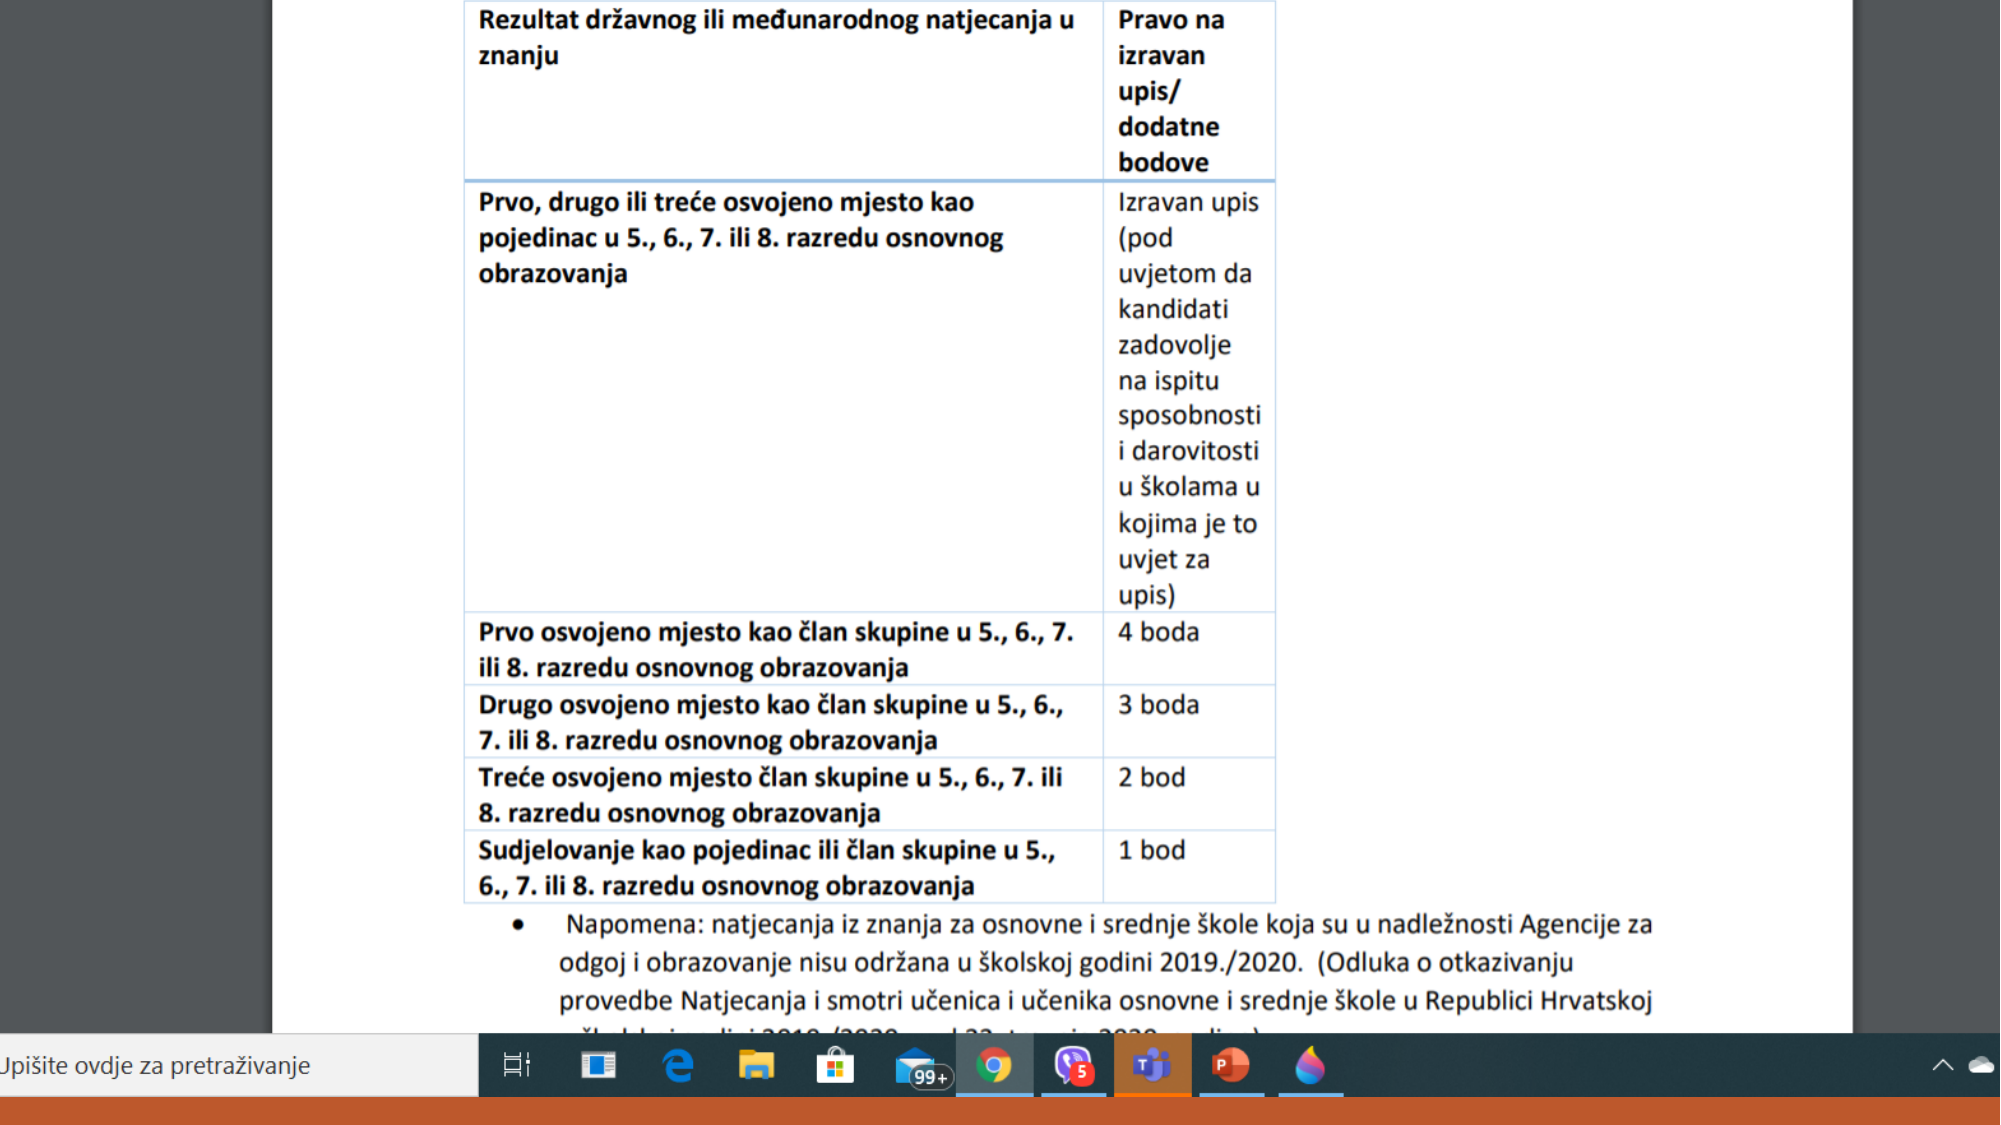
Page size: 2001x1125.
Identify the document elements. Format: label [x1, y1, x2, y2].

list [0, 0, 2000, 1098]
